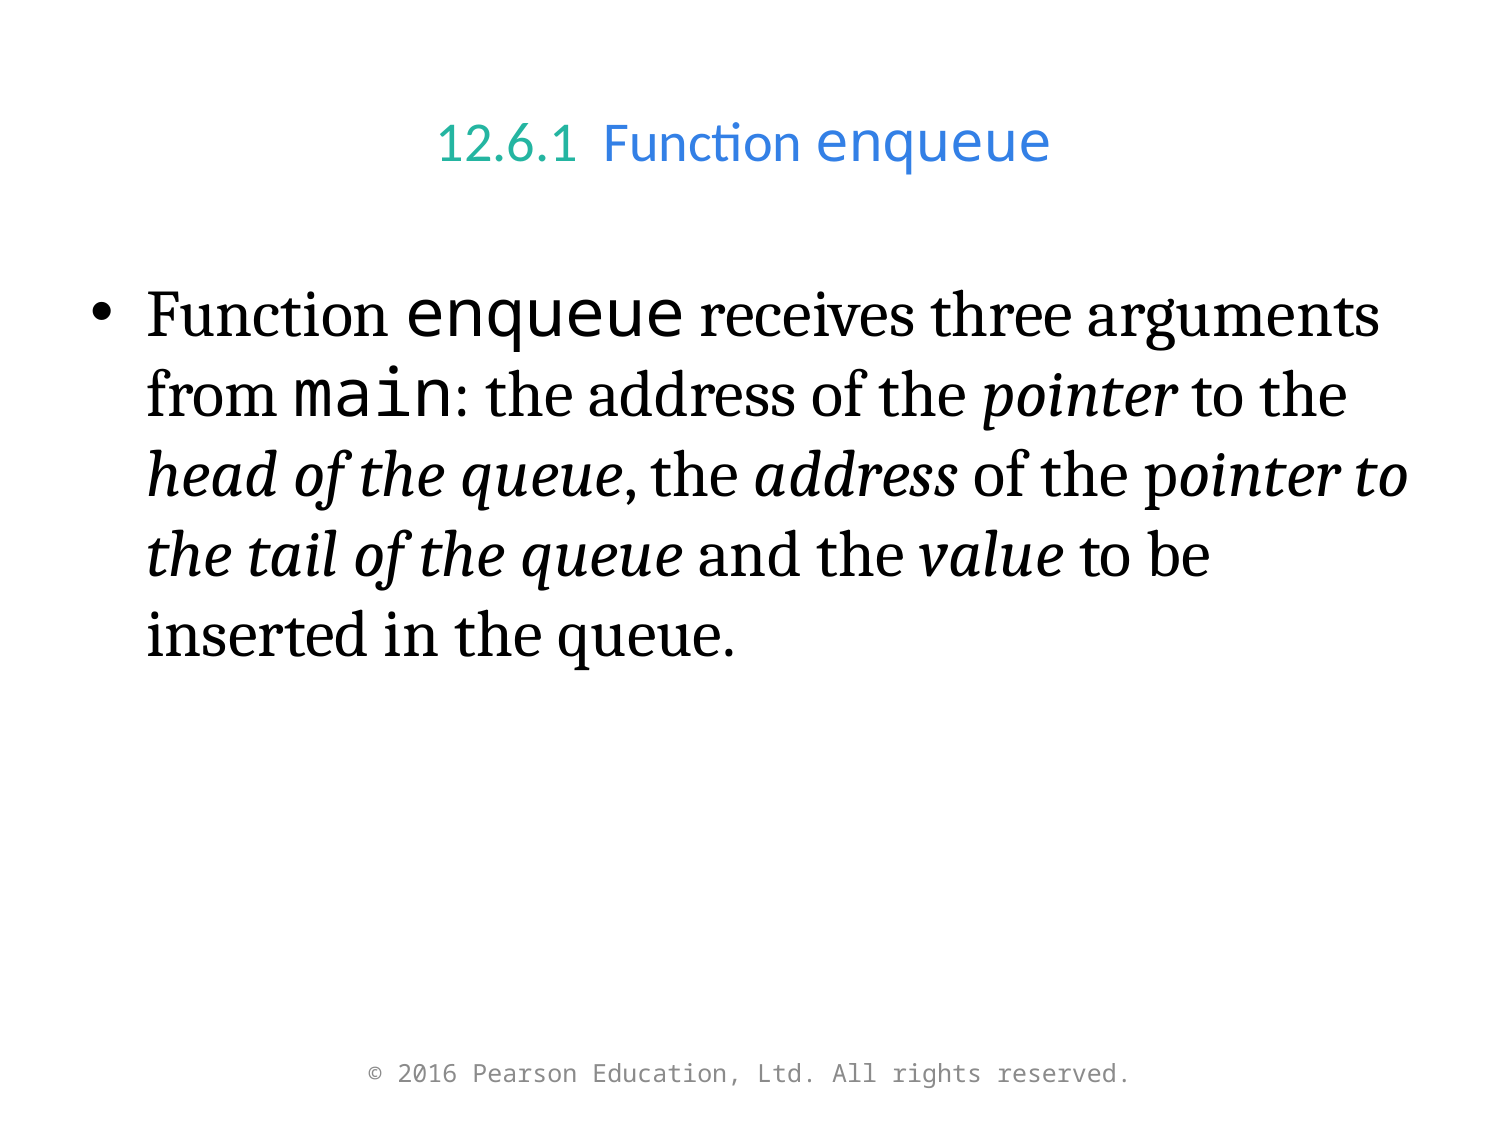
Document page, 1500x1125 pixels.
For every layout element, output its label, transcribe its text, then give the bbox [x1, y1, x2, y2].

footer © 2016 Pearson Education, Ltd. All rights reserved. [262, 1042, 1238, 1103]
title 12.6.1 Function enqueue [75, 45, 1425, 233]
list Function enqueue receives three arguments from main: the address of the pointer to the head of the queue, the address of the pointer to the tail of the queue and the value to be inserted in the queue. [75, 262, 1425, 1005]
